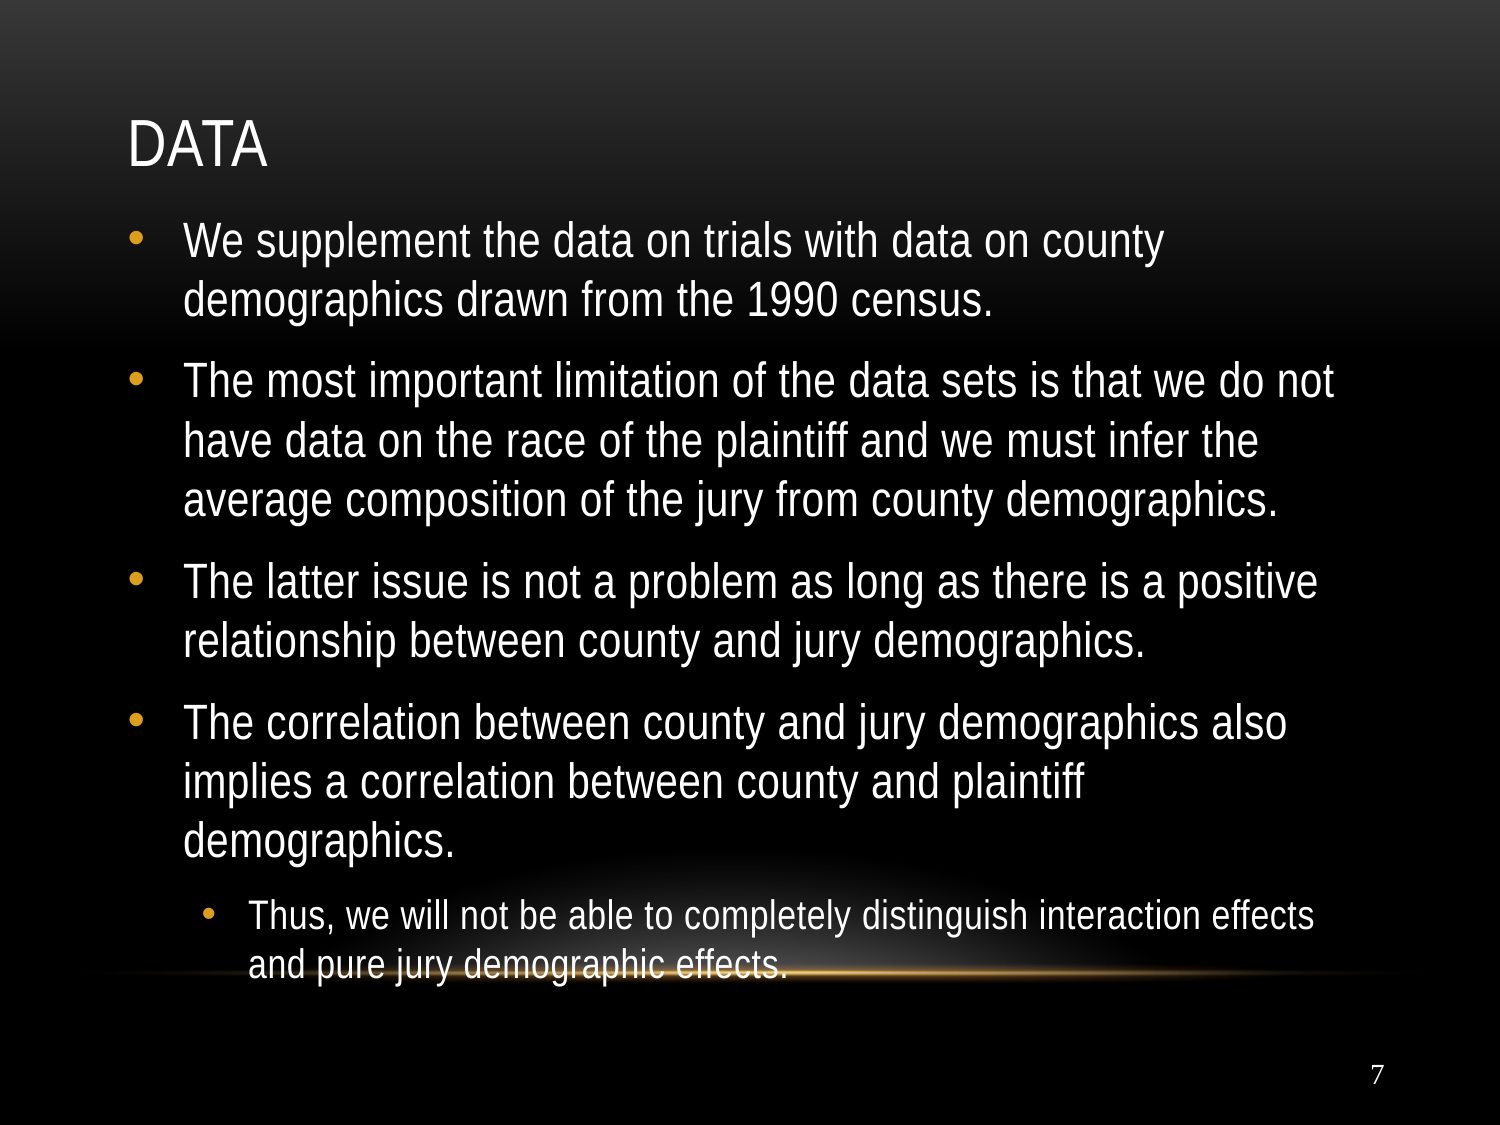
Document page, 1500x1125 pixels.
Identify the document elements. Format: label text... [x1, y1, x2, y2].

slide_number 7 [1237, 1042, 1400, 1103]
title Data [112, 62, 1388, 188]
list We supplement the data on trials with data on county demographics drawn from the 1990 census. The most important limitation of the data sets is that we do not have data on the race of the plaintiff and we must infer the average composition of the jury from county demographics. The latter issue is not a problem as long as there is a positive relationship between county and jury demographics. The correlation between county and jury demographics also implies a correlation between county and plaintiff demographics. Thus, we will not be able to completely distinguish interaction effects and pure jury demographic effects. [112, 200, 1388, 1000]
picture [0, 0, 1500, 1125]
